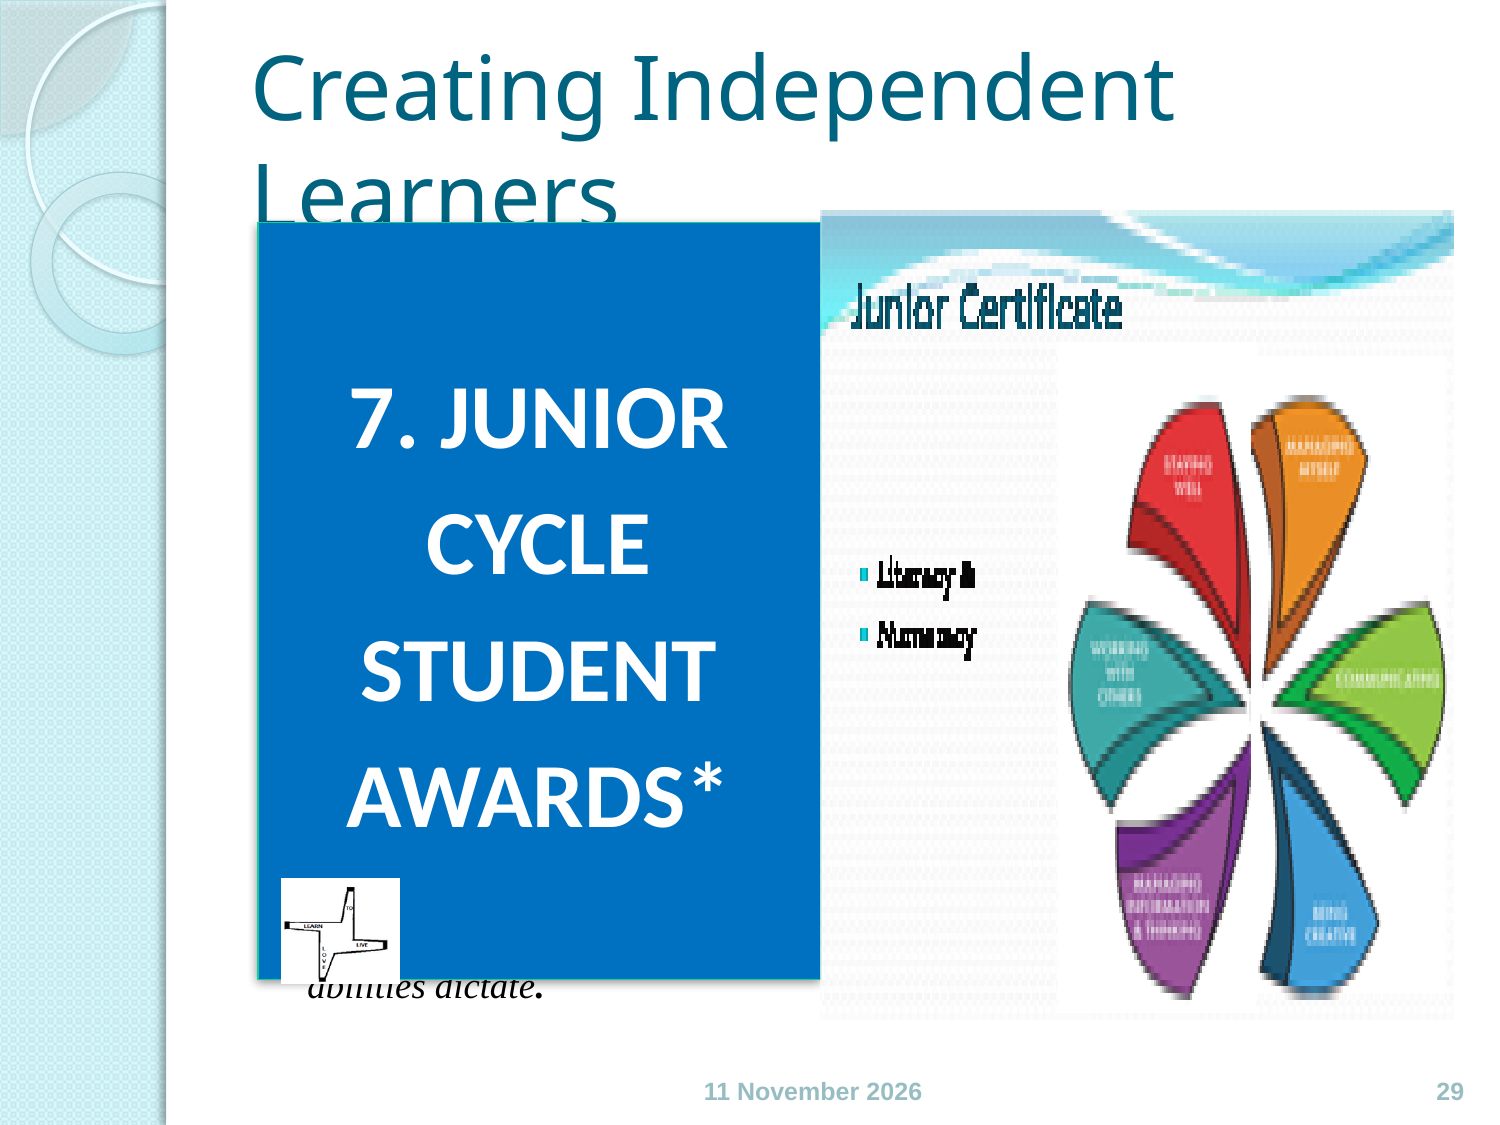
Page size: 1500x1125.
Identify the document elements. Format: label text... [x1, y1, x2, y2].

slide_number 29 [1413, 1034, 1488, 1113]
text_box 7. JUNIOR CYCLE STUDENT AWARDS* [257, 222, 813, 980]
title Creating Independent Learners [235, 45, 1466, 233]
list *As each students’ age, needs and abilities dictate. [235, 249, 813, 1015]
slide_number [587, 1034, 938, 1113]
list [820, 210, 1454, 1020]
picture [280, 878, 400, 985]
